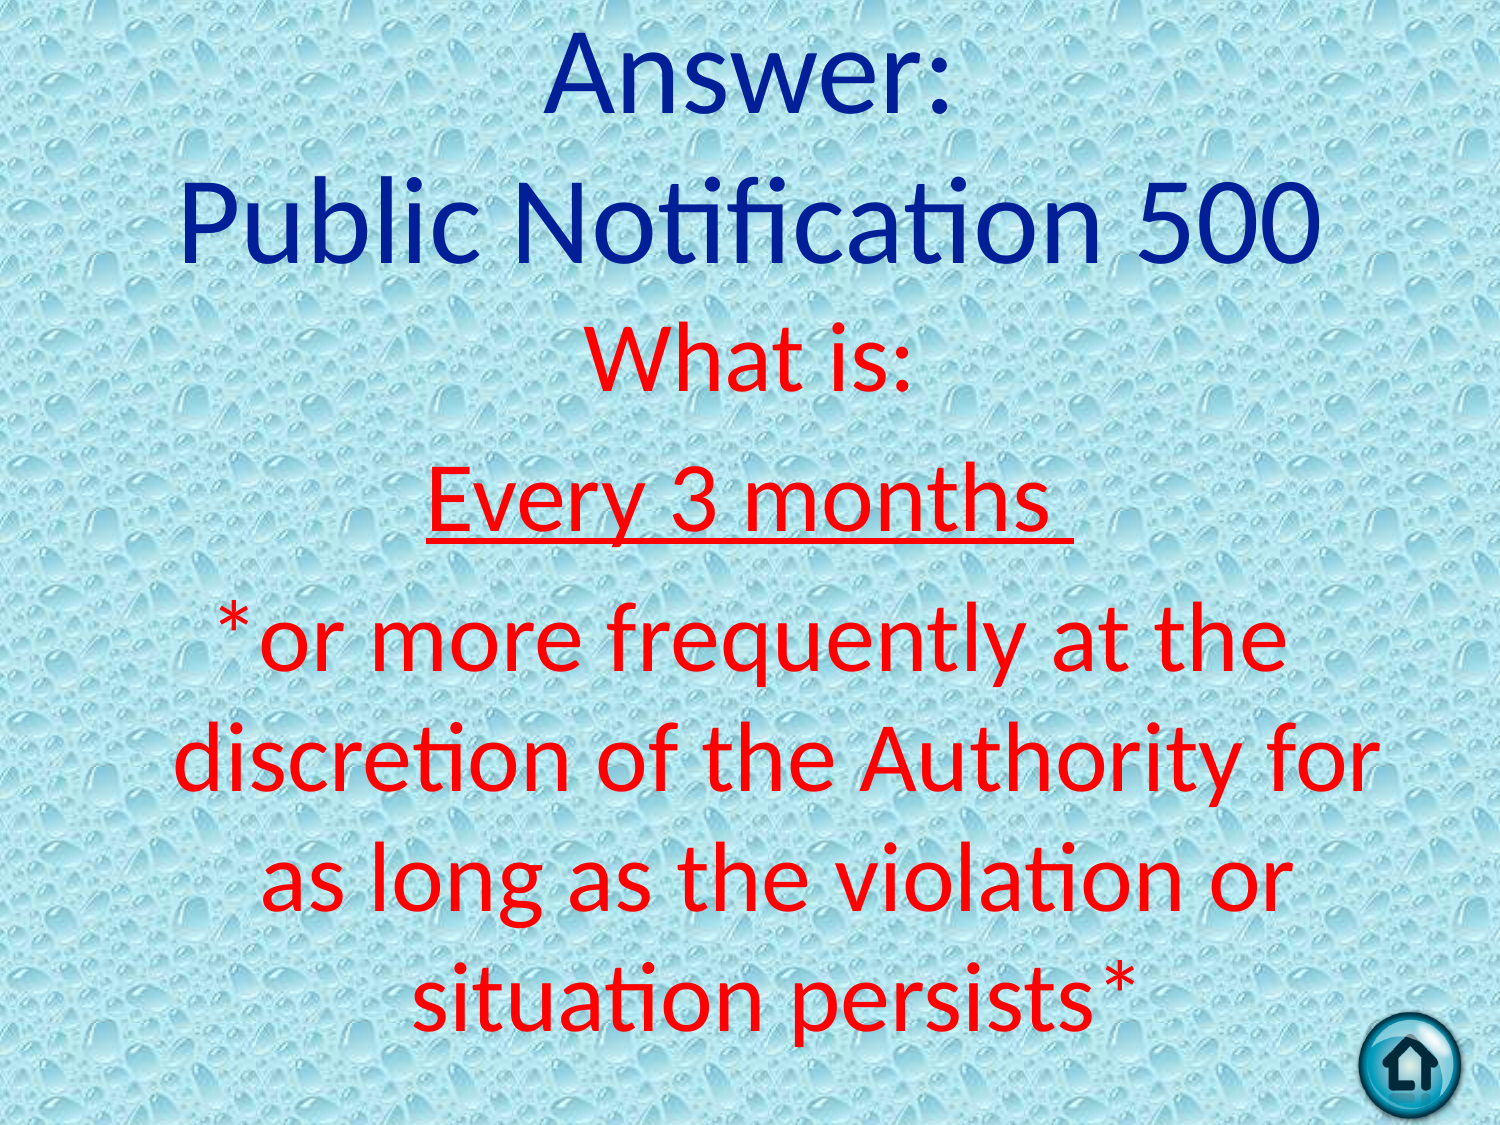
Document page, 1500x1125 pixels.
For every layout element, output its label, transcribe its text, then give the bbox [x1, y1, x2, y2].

list What is: Every 3 months *or more frequently at the discretion of the Authority for as long as the violation or situation persists* [74, 299, 1426, 1043]
picture [0, 0, 1500, 1125]
title Answer: Public Notification 500 [74, 44, 1426, 233]
